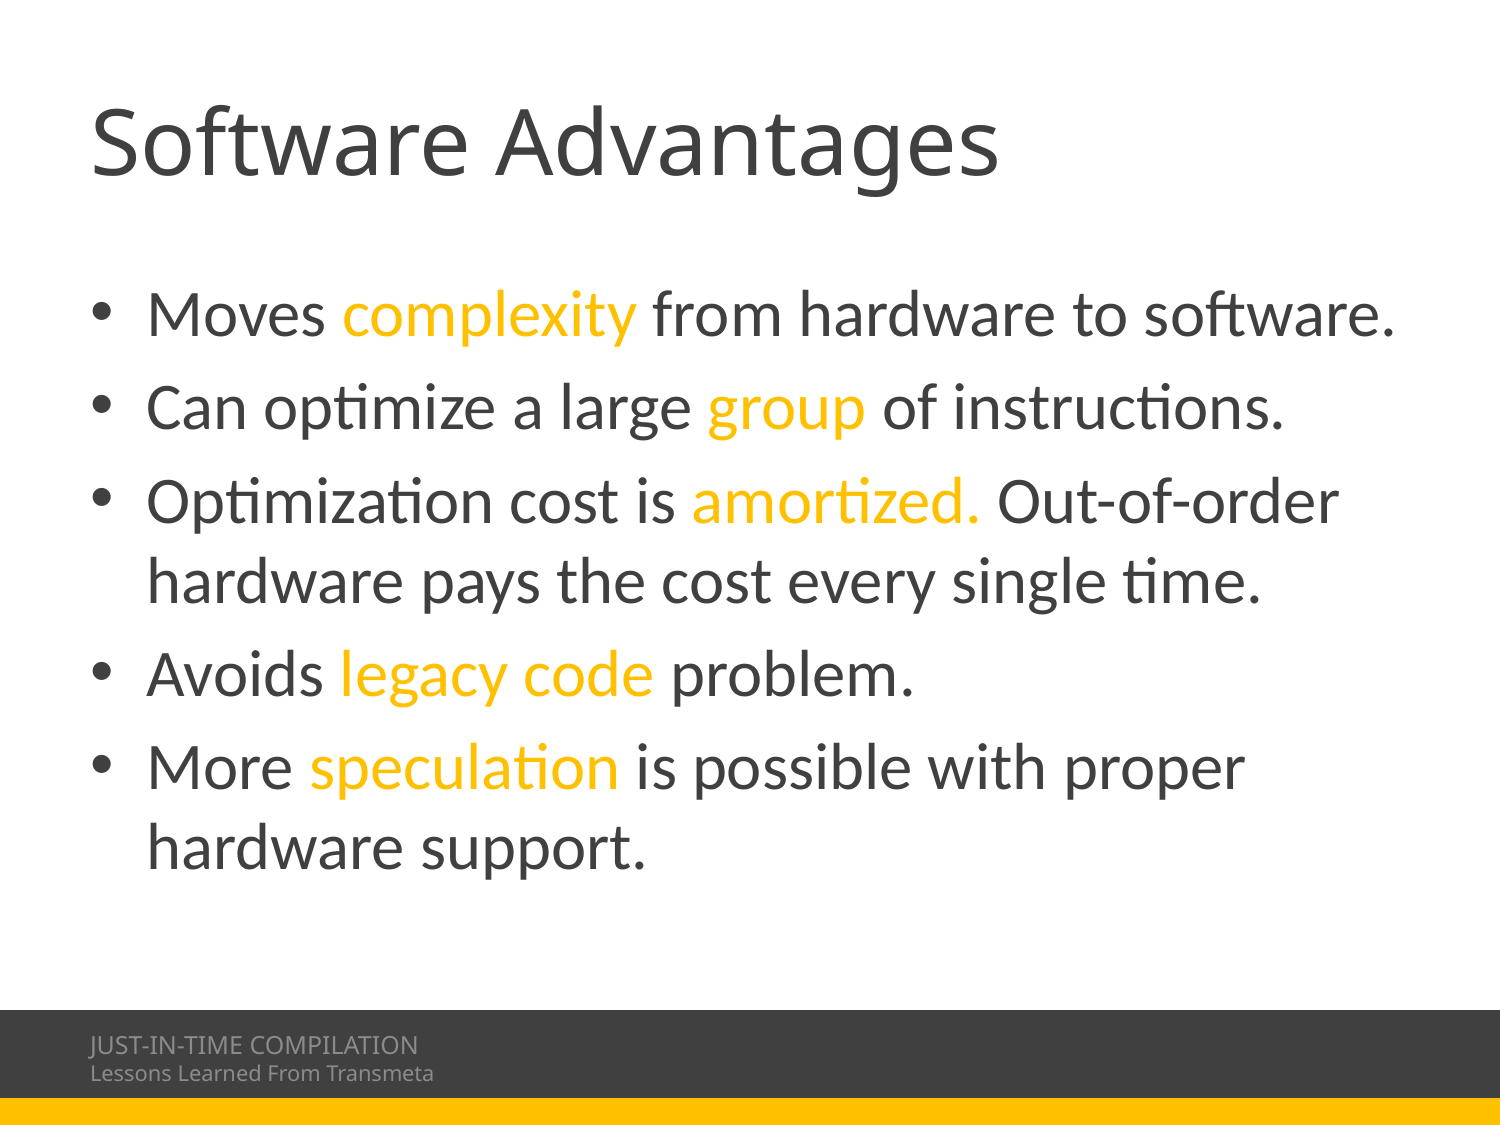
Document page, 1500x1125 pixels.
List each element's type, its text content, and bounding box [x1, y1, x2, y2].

list Moves complexity from hardware to software. Can optimize a large group of instructions. Optimization cost is amortized. Out-of-order hardware pays the cost every single time. Avoids legacy code problem. More speculation is possible with proper hardware support. [75, 262, 1425, 1005]
title Software Advantages [75, 45, 1425, 233]
footer JUST-IN-TIME COMPILATION Lessons Learned From Transmeta [75, 1027, 988, 1088]
